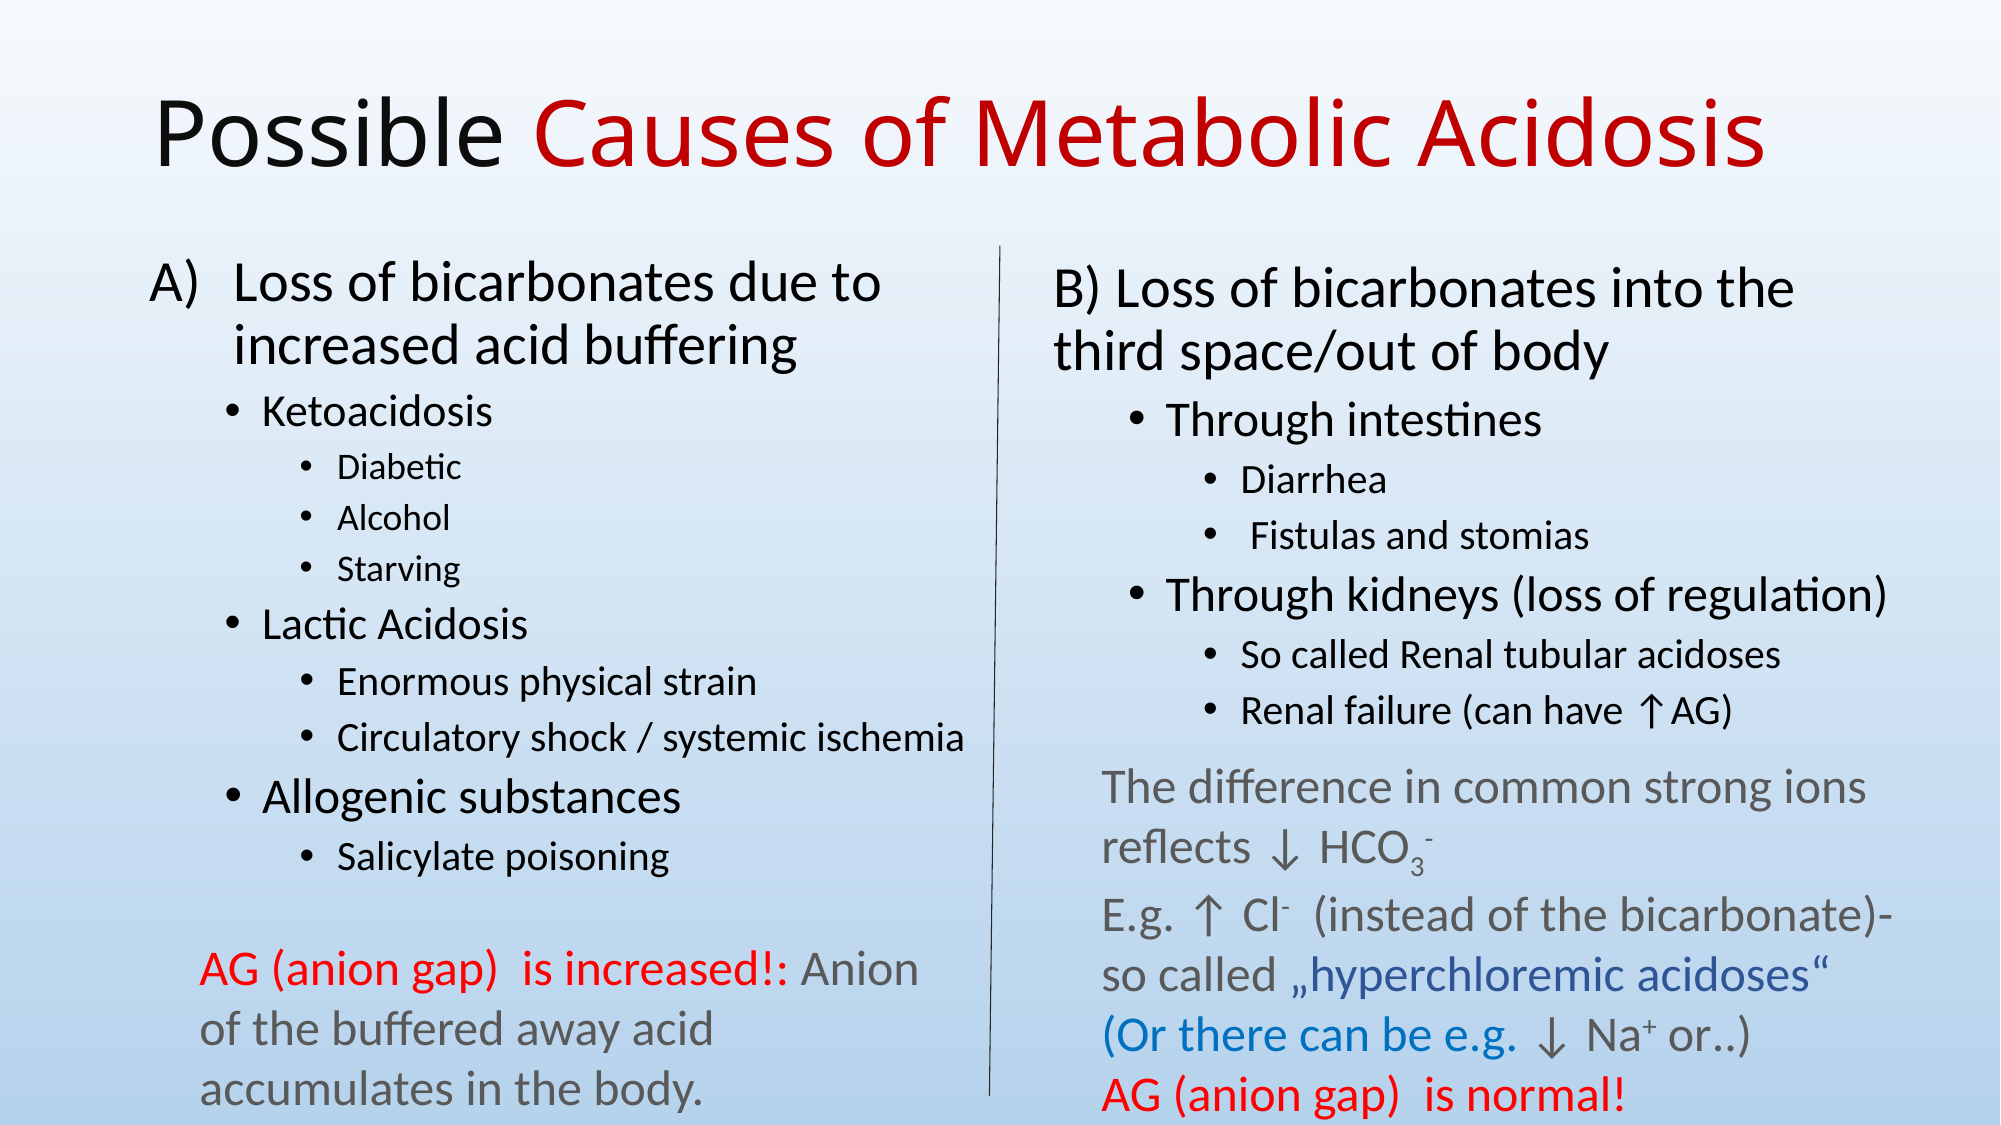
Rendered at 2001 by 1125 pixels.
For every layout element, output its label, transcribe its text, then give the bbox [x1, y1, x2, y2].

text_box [989, 245, 1000, 1097]
list Loss of bicarbonates due to increased acid buffering Ketoacidosis Diabetic Alcohol Starving Lactic Acidosis Enormous physical strain Circulatory shock / systemic ischemia Allogenic substances Salicylate poisoning [134, 243, 985, 979]
text_box AG (anion gap) is increased!: Anion of the buffered away acid accumulates in the body. [184, 928, 981, 1123]
title Possible Causes of Metabolic Acidosis [137, 28, 1863, 246]
text_box The difference in common strong ions reflects ↓ HCO3- E.g. ↑ Cl- (instead of the bicarbonate)- so called „hyperchloremic acidoses“ (Or there can be e.g. ↓ Na+ or..) AG (anion gap) is normal! [1086, 746, 1941, 1125]
list B) Loss of bicarbonates into the third space/out of body Through intestines Diarrhea Fistulas and stomias Through kidneys (loss of regulation) So called Renal tubular acidoses Renal failure (can have ↑AG) [1038, 249, 1912, 789]
